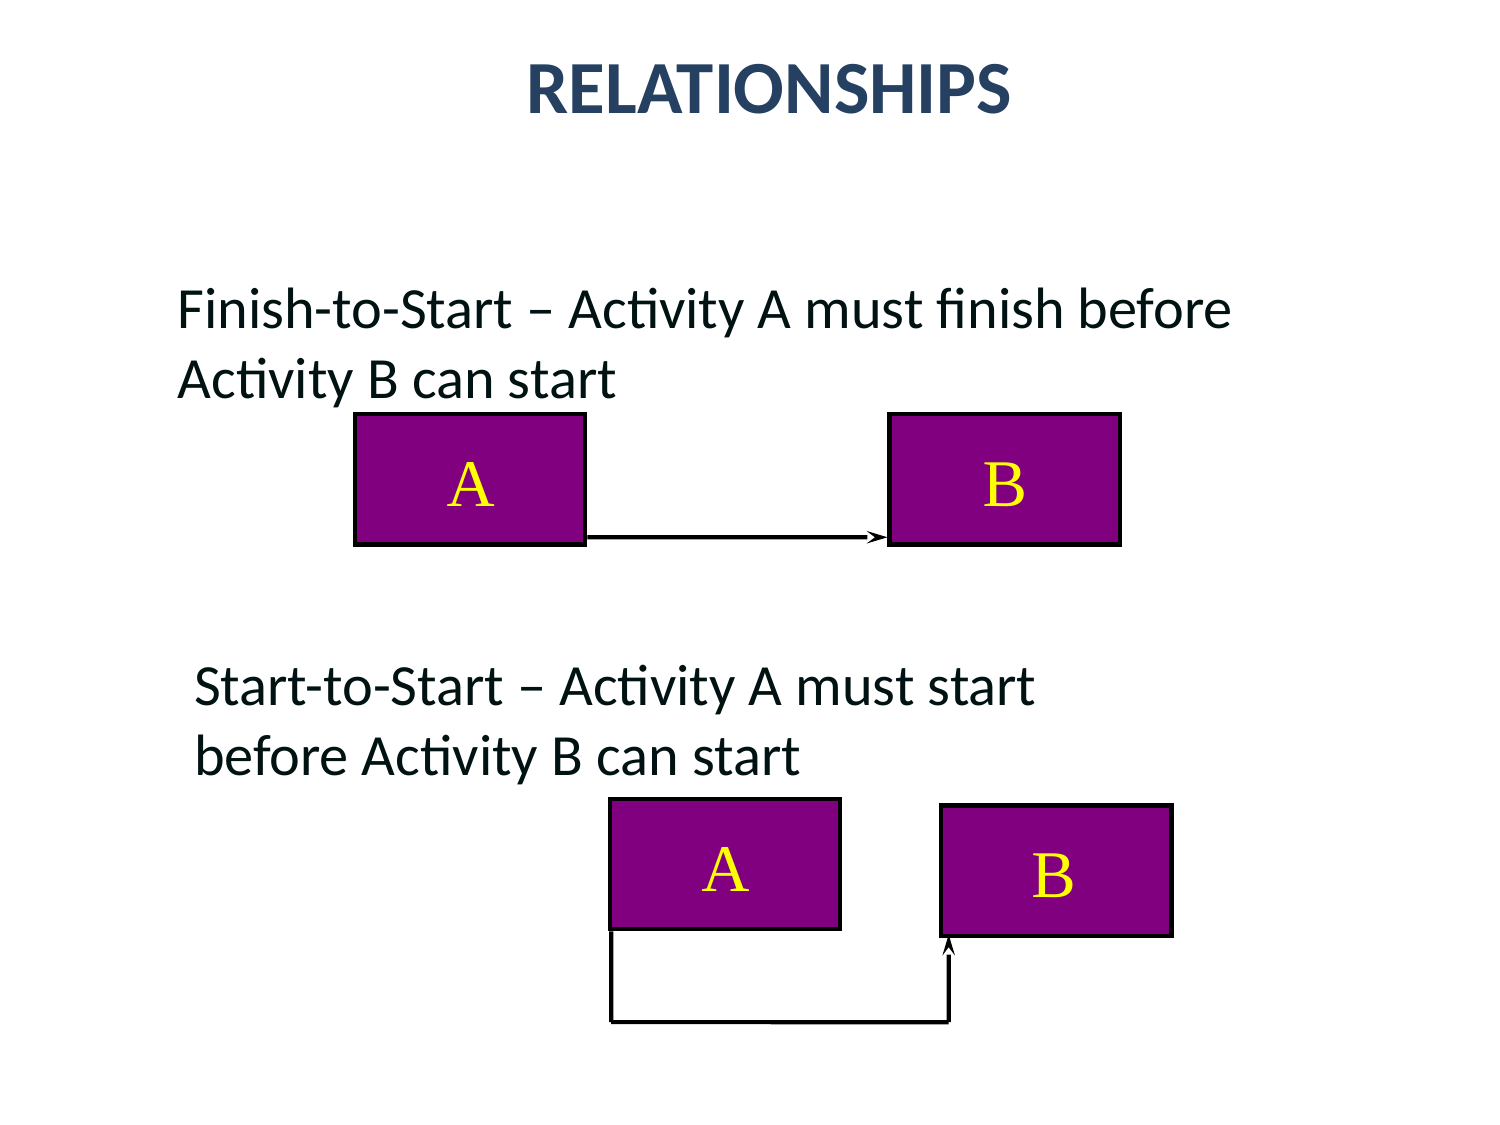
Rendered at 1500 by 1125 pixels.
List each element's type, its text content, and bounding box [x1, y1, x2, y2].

text_box relationships [289, 30, 1250, 136]
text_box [178, 639, 1211, 1023]
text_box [162, 262, 1251, 545]
